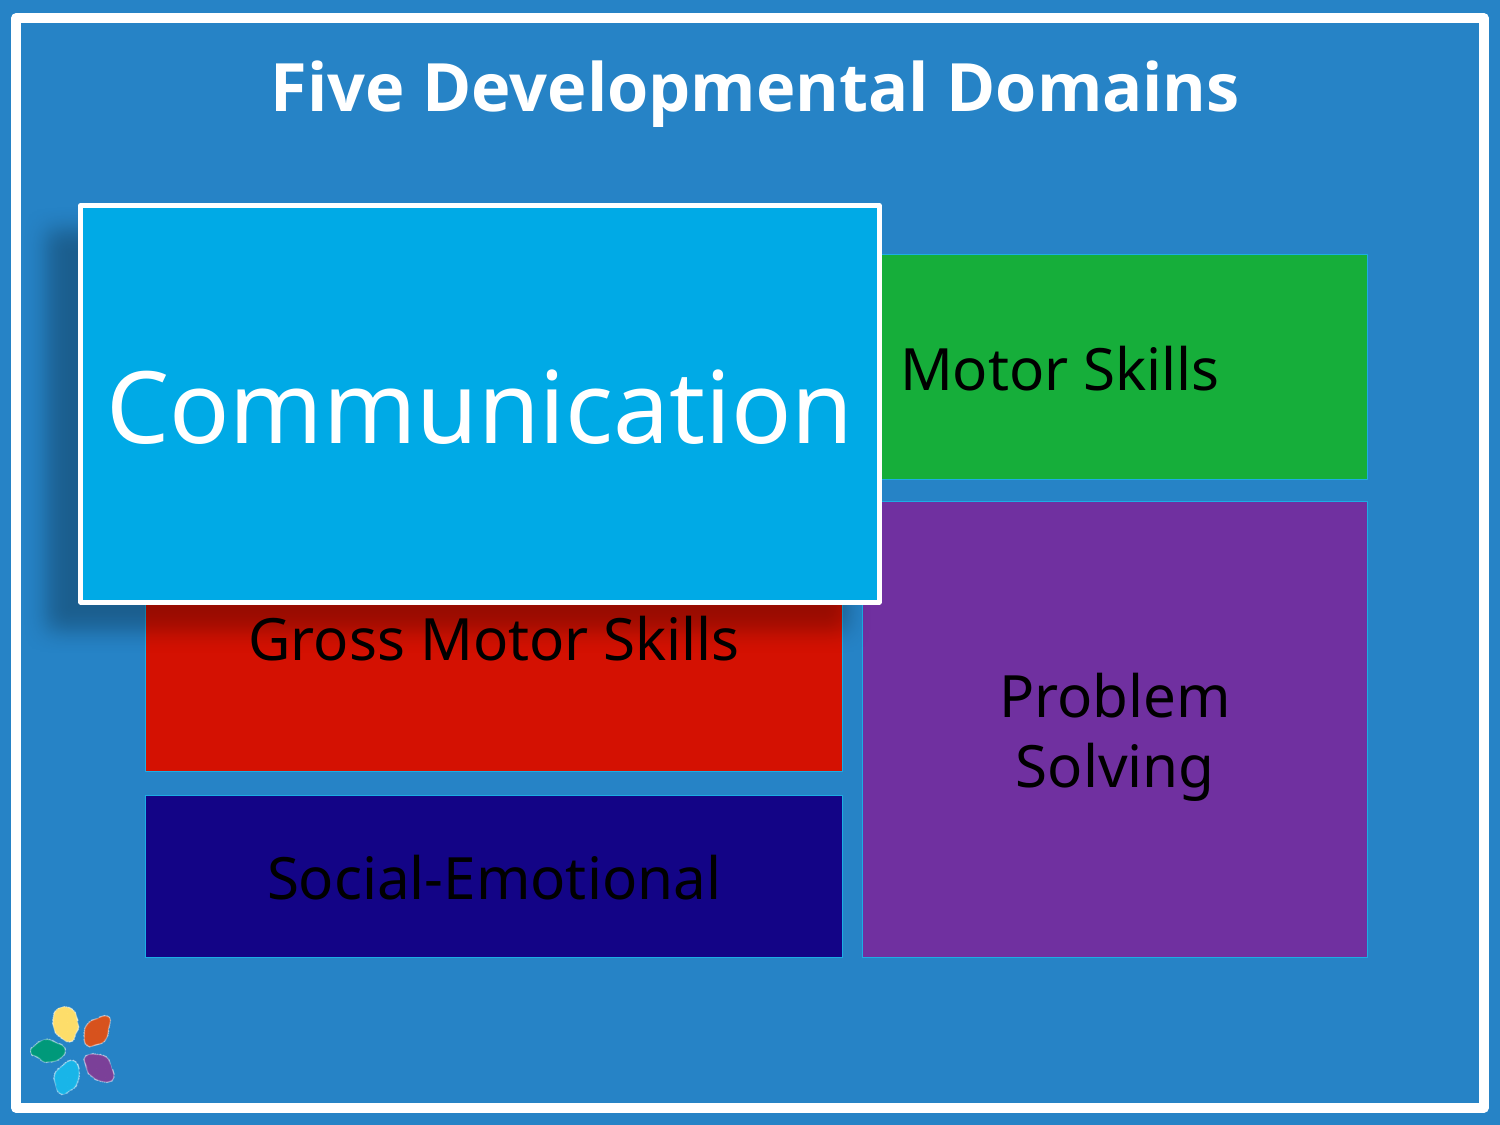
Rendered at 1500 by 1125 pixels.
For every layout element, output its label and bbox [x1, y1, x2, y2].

picture [31, 1003, 123, 1094]
text_box [15, 17, 1485, 1109]
